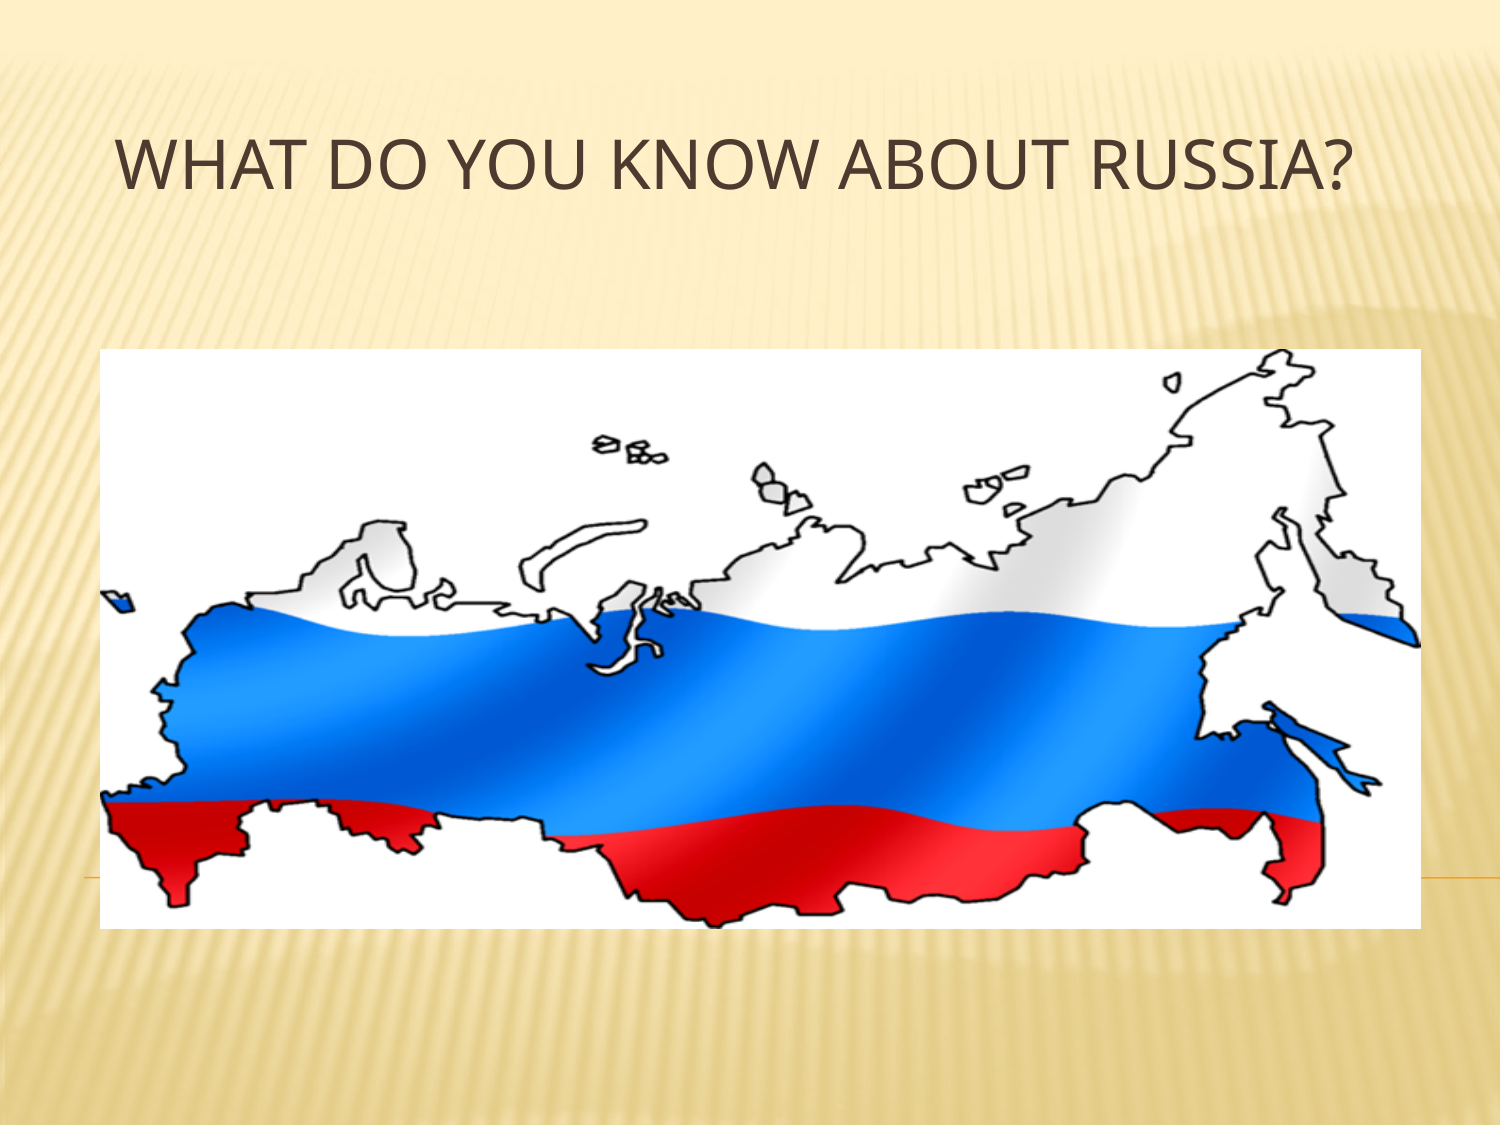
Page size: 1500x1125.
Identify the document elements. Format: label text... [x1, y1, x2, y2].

title What do you know about Russia? [100, 113, 1376, 232]
picture [100, 349, 1421, 929]
